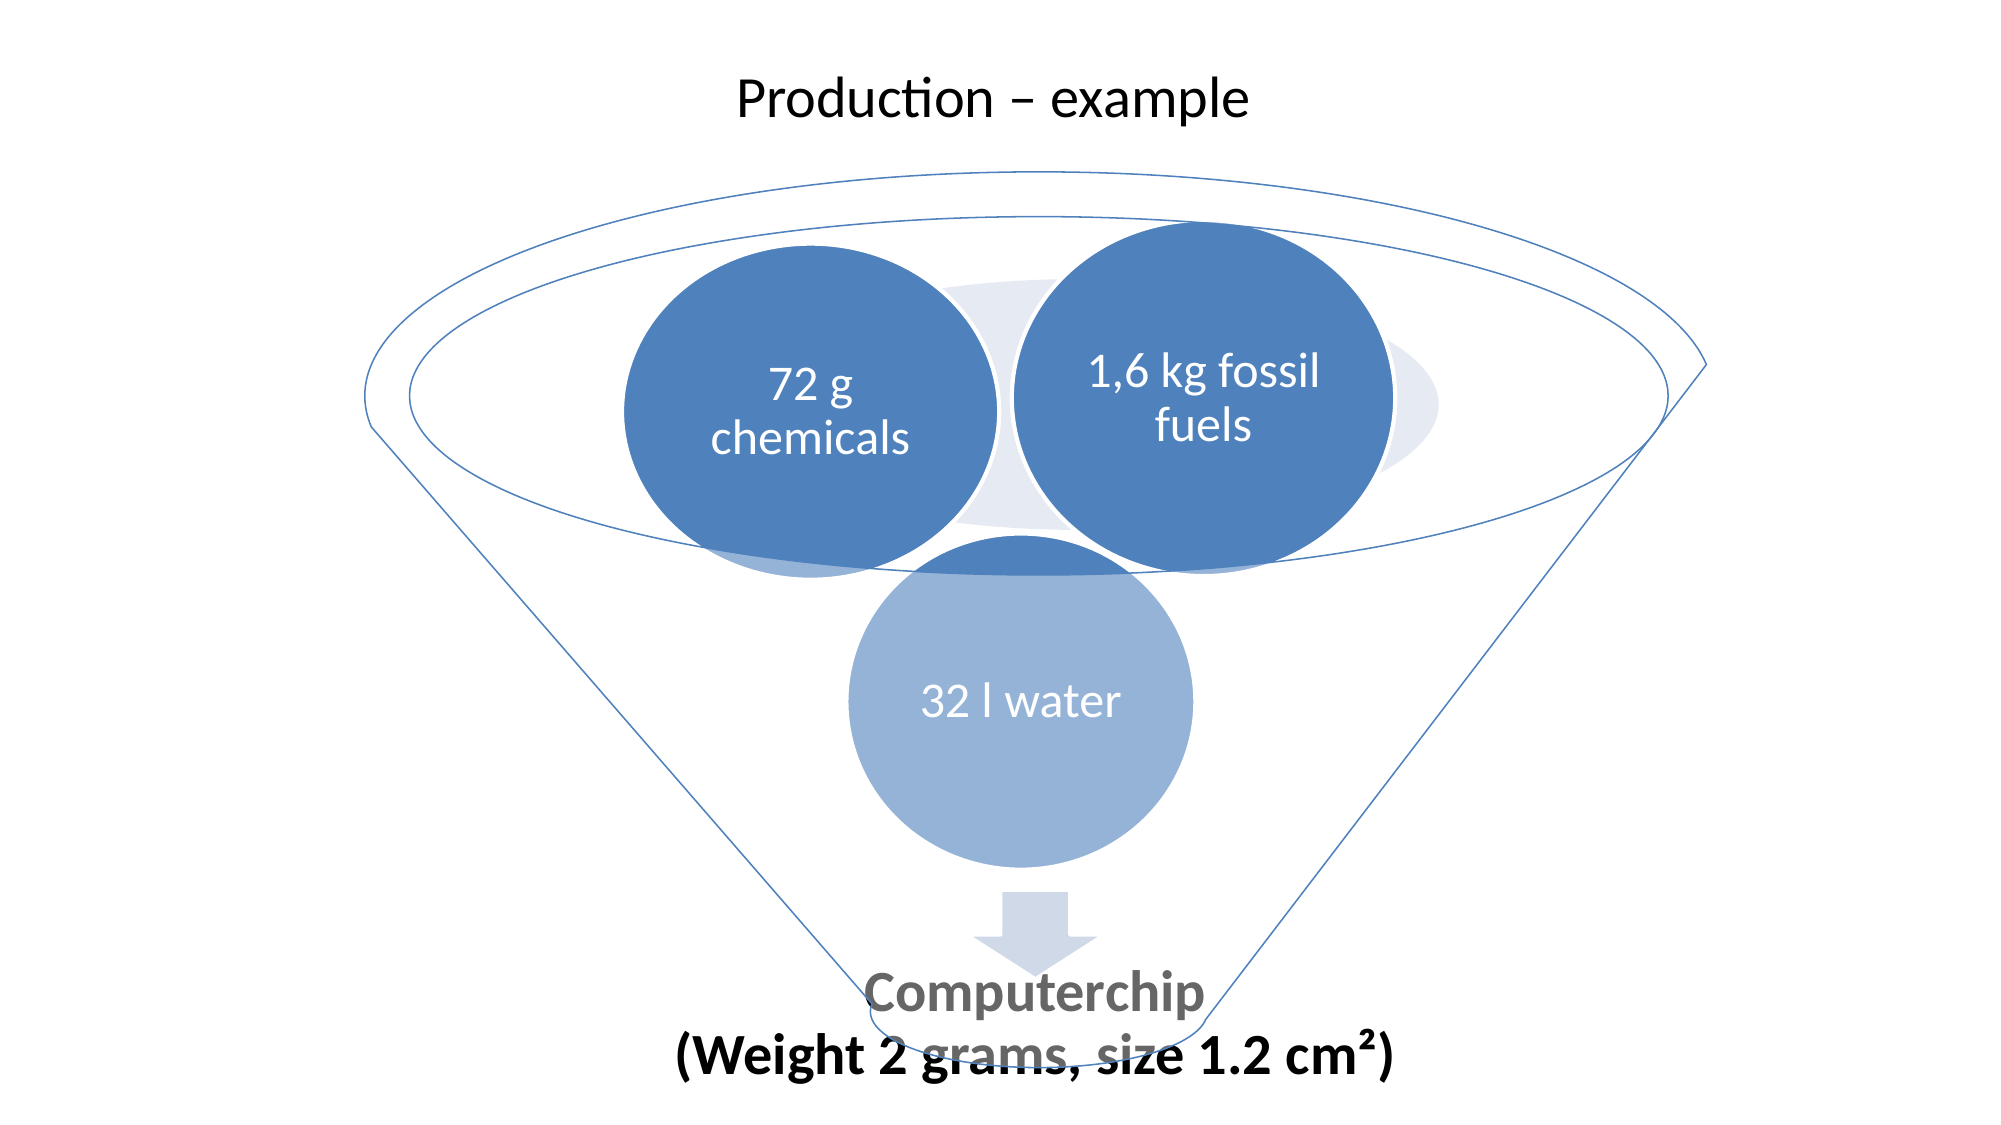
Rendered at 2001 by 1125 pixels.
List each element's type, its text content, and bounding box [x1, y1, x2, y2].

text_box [279, 171, 1792, 1068]
title Production – example [99, 0, 1900, 188]
